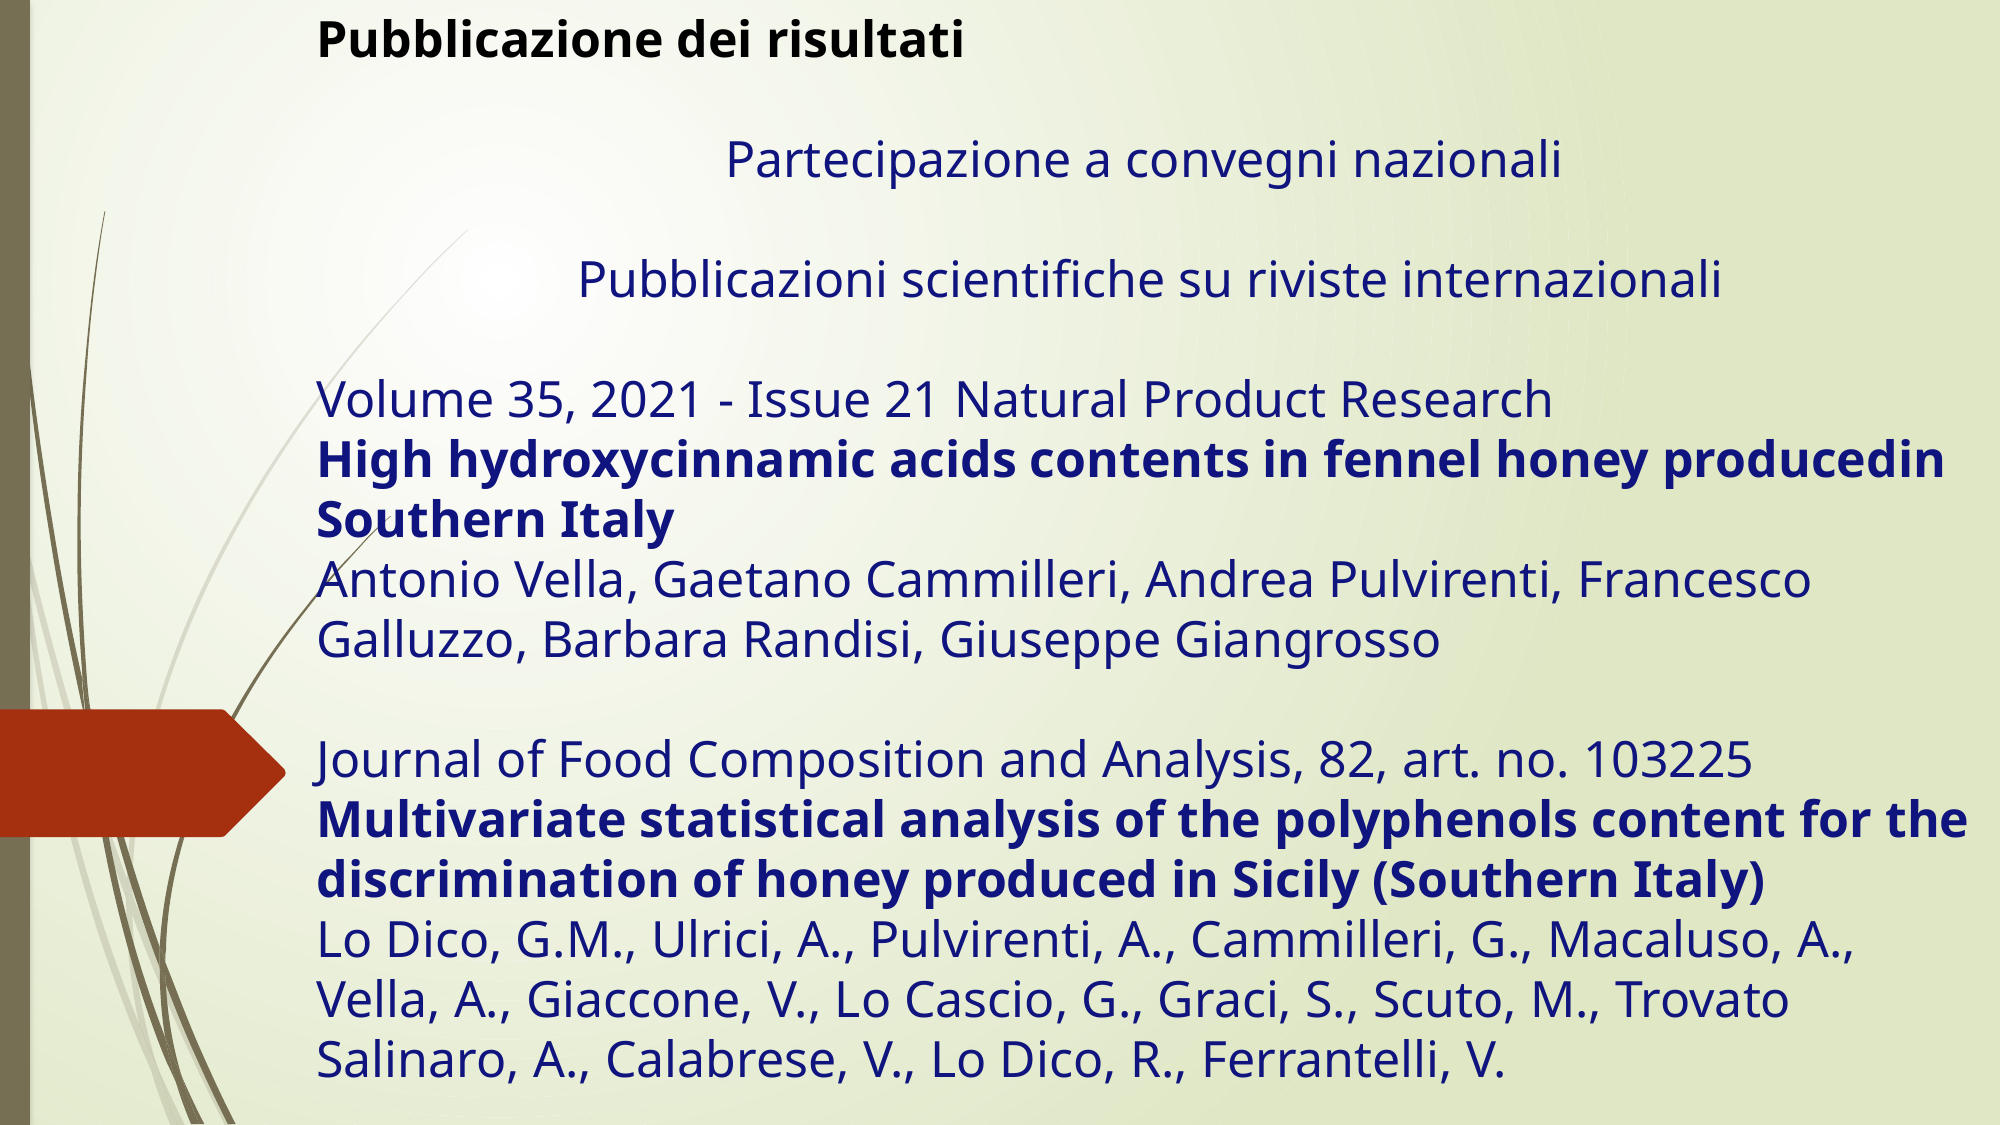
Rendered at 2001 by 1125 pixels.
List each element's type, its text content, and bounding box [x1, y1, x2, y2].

text_box Pubblicazione dei risultati Partecipazione a convegni nazionali Pubblicazioni scientifiche su riviste internazionali Volume 35, 2021 - Issue 21 Natural Product Research High hydroxycinnamic acids contents in fennel honey producedin Southern Italy Antonio Vella, Gaetano Cammilleri, Andrea Pulvirenti, Francesco Galluzzo, Barbara Randisi, Giuseppe Giangrosso Journal of Food Composition and Analysis, 82, art. no. 103225 Multivariate statistical analysis of the polyphenols content for the discrimination of honey produced in Sicily (Southern Italy) Lo Dico, G.M., Ulrici, A., Pulvirenti, A., Cammilleri, G., Macaluso, A., Vella, A., Giaccone, V., Lo Cascio, G., Graci, S., Scuto, M., Trovato Salinaro, A., Calabrese, V., Lo Dico, R., Ferrantelli, V. [301, 0, 2000, 1125]
subtitle [0, 0, 301, 1125]
